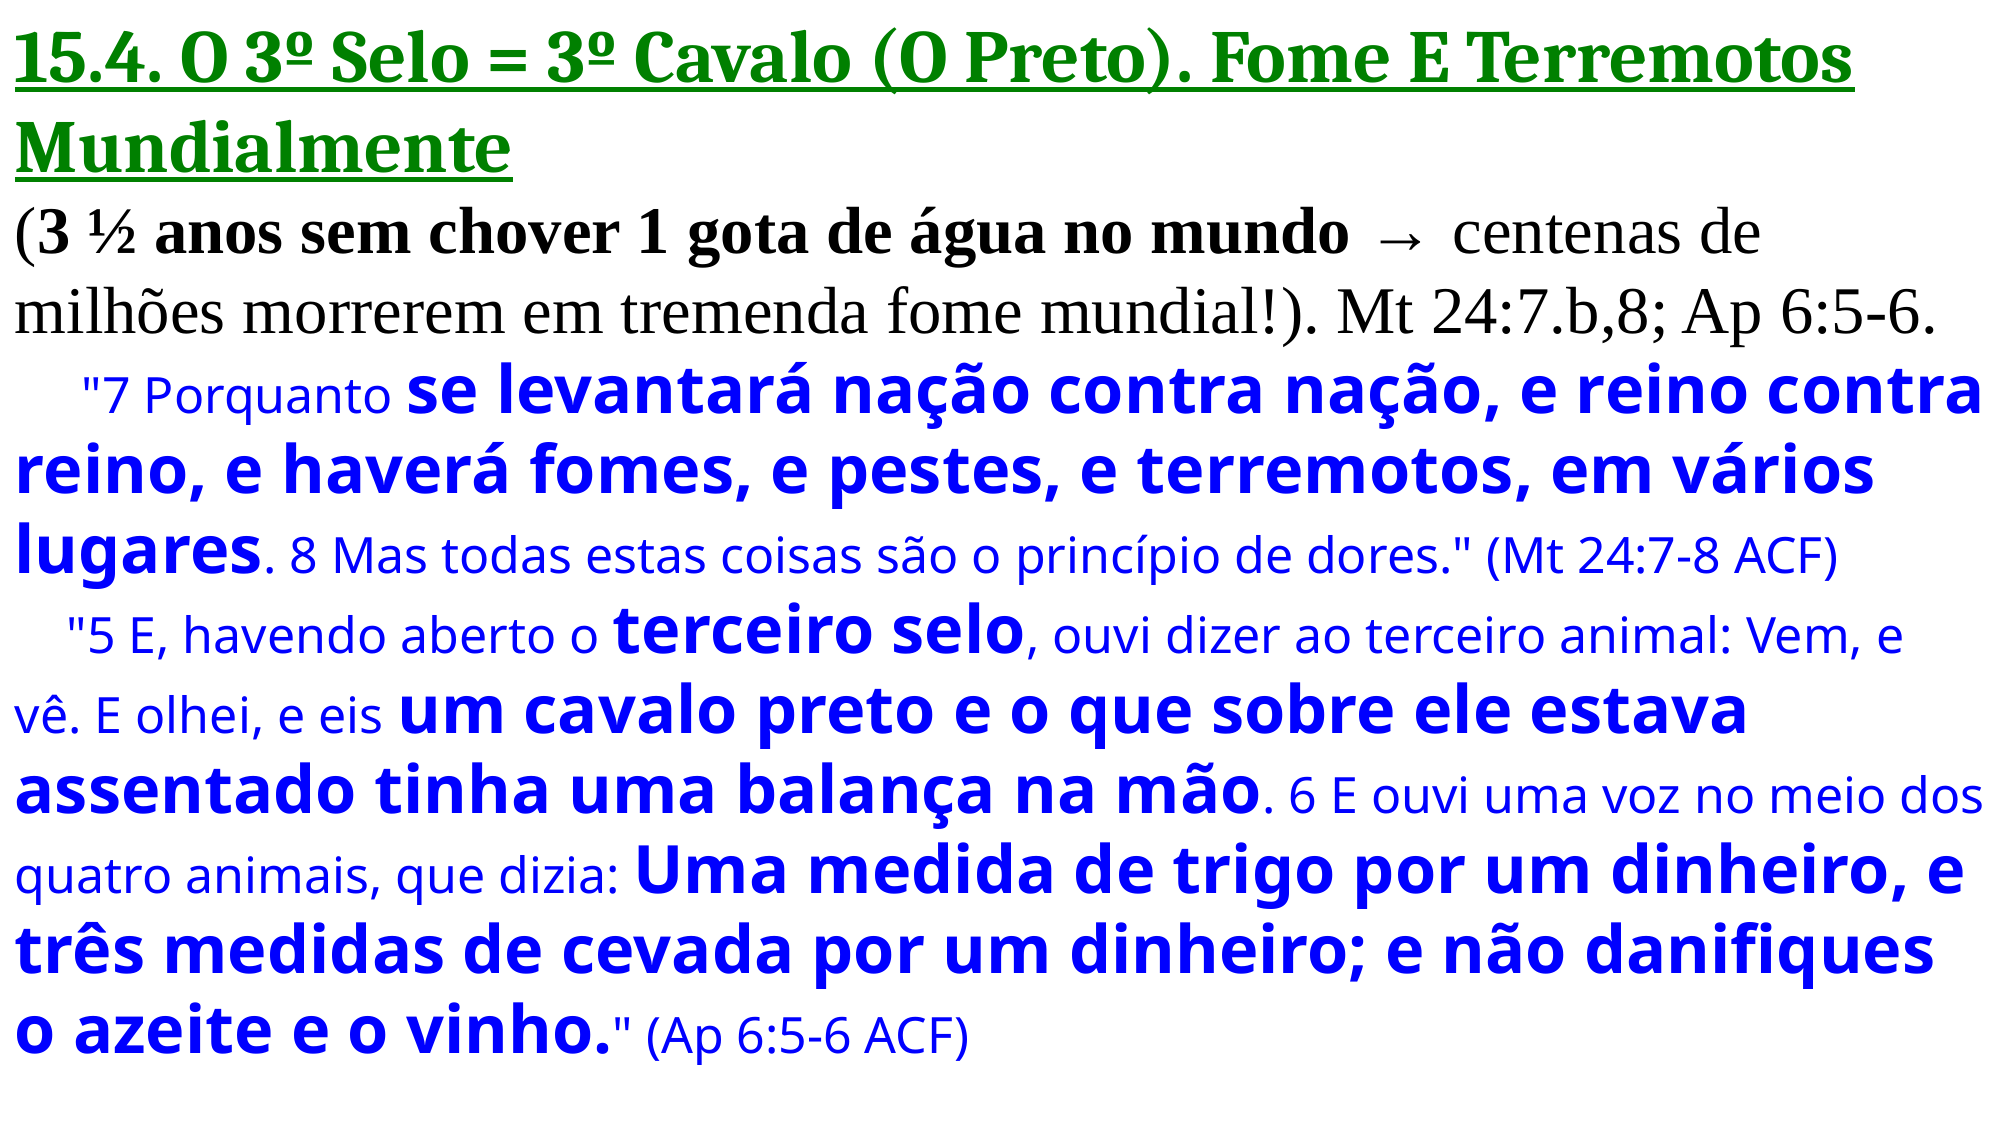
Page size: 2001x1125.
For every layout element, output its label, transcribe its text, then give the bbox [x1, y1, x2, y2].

text_box 15.4. O 3º Selo = 3º Cavalo (O Preto). Fome E Terremotos Mundialmente (3 ½ anos sem chover 1 gota de água no mundo → centenas de milhões morrerem em tremenda fome mundial!). Mt 24:7.b,8; Ap 6:5-6. "7 Porquanto se levantará nação contra nação, e reino contra reino, e haverá fomes, e pestes, e terremotos, em vários lugares. 8 Mas todas estas coisas são o princípio de dores." (Mt 24:7-8 ACF) "5 E, havendo aberto o terceiro selo, ouvi dizer ao terceiro animal: Vem, e vê. E olhei, e eis um cavalo preto e o que sobre ele estava assentado tinha uma balança na mão. 6 E ouvi uma voz no meio dos quatro animais, que dizia: Uma medida de trigo por um dinheiro, e três medidas de cevada por um dinheiro; e não danifiques o azeite e o vinho." (Ap 6:5-6 ACF) [0, 0, 2000, 1075]
